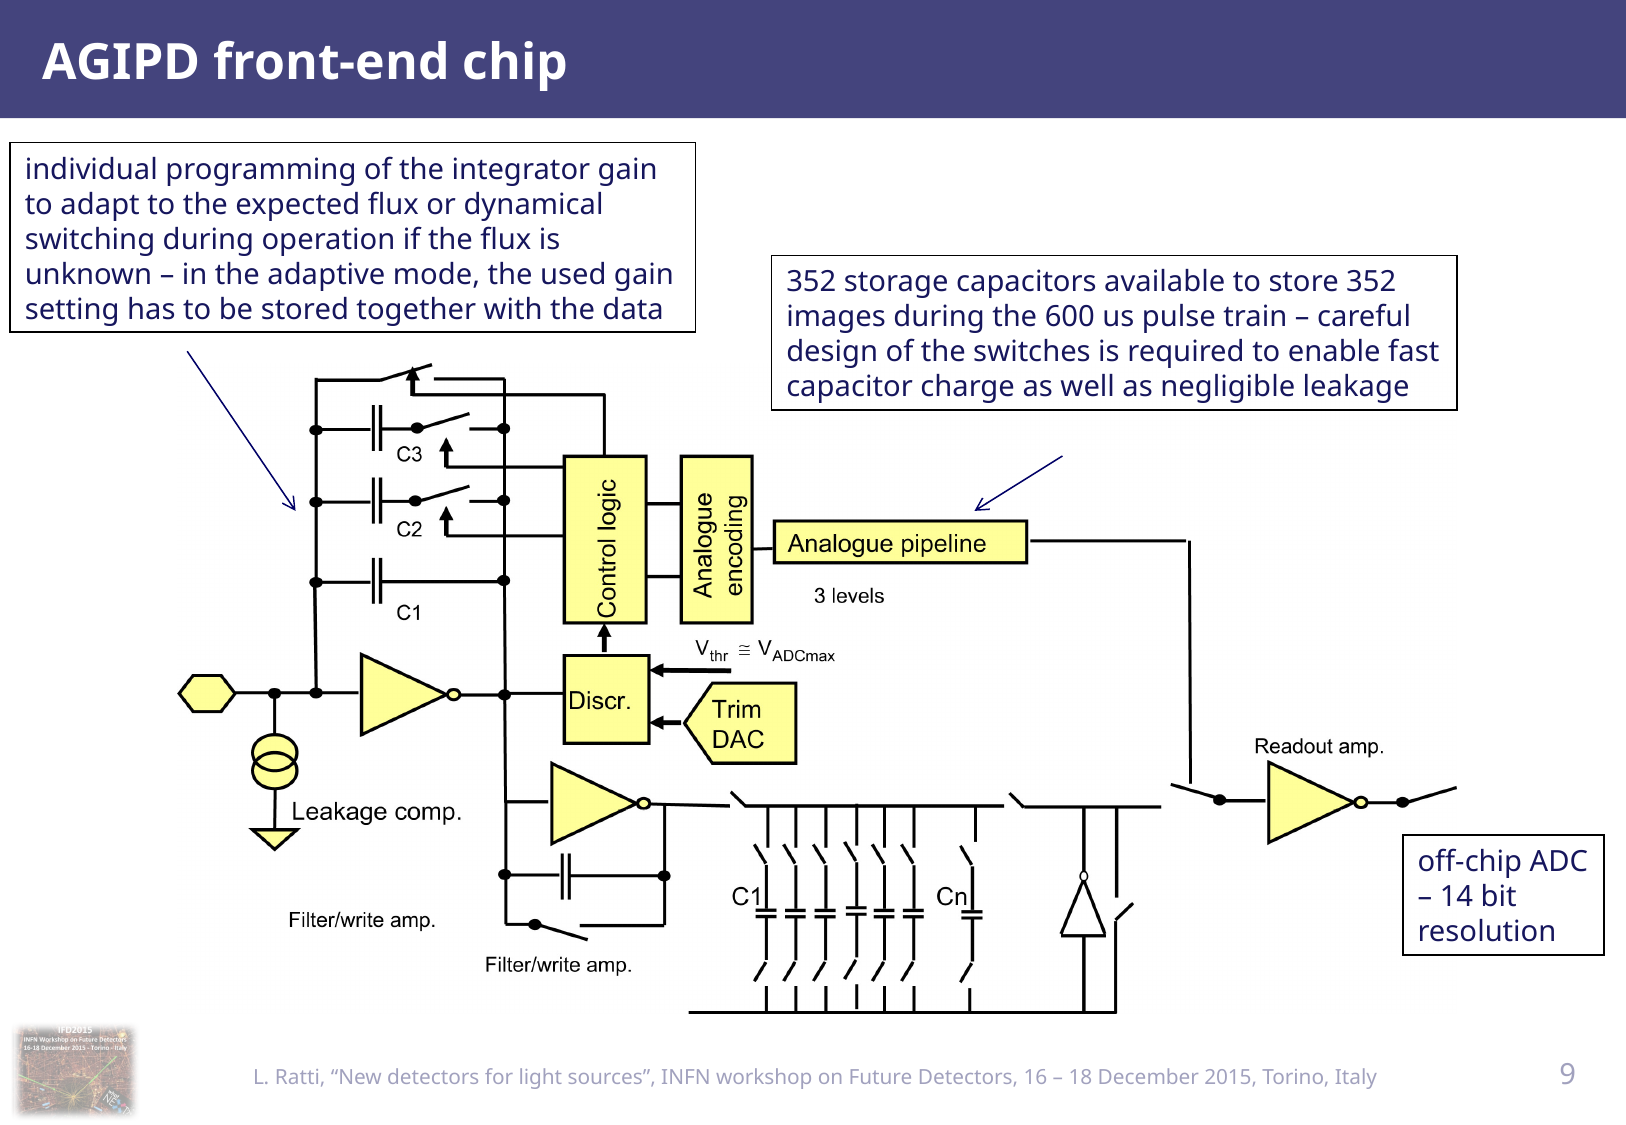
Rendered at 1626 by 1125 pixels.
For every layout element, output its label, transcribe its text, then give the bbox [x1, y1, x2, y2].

text_box 352 storage capacitors available to store 352 images during the 600 us pulse train – careful design of the switches is required to enable fast capacitor charge as well as negligible leakage [771, 255, 1457, 363]
text_box off-chip ADC – 14 bit resolution [1463, 835, 1604, 955]
text_box individual programming of the integrator gain to adapt to the expected flux or dynamical switching during operation if the flux is unknown – in the adaptive mode, the used gain setting has to be stored together with the data [10, 142, 696, 333]
text_box AGIPD front-end chip [28, 22, 1305, 97]
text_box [186, 351, 296, 512]
picture [177, 363, 1458, 1014]
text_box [974, 455, 1063, 512]
